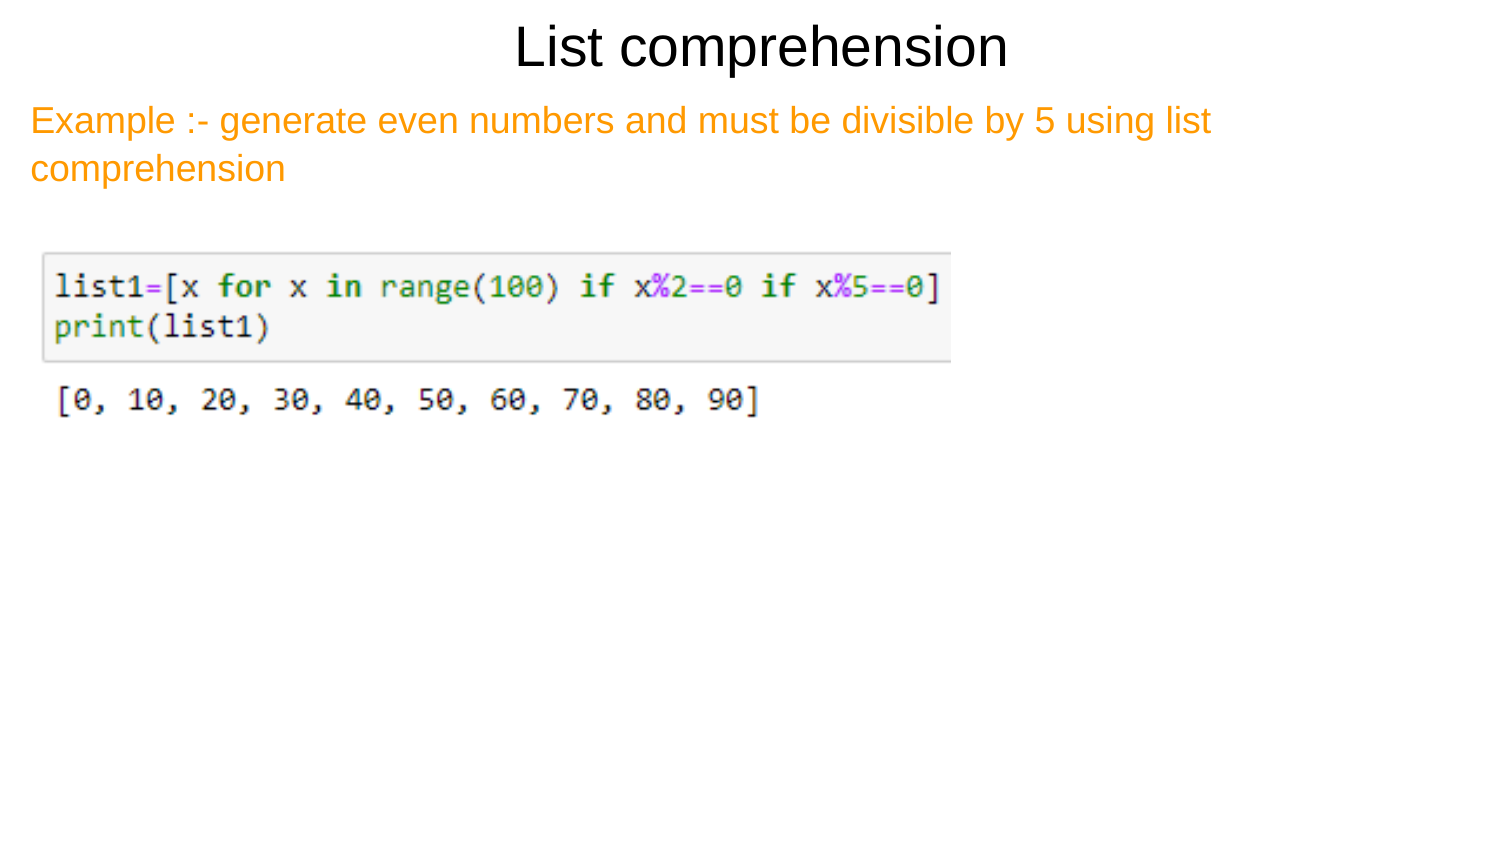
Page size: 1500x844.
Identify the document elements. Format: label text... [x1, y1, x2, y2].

title List comprehension [63, 0, 1461, 94]
picture [38, 233, 952, 442]
list Example :- generate even numbers and must be divisible by 5 using list comprehension [15, 78, 1414, 750]
